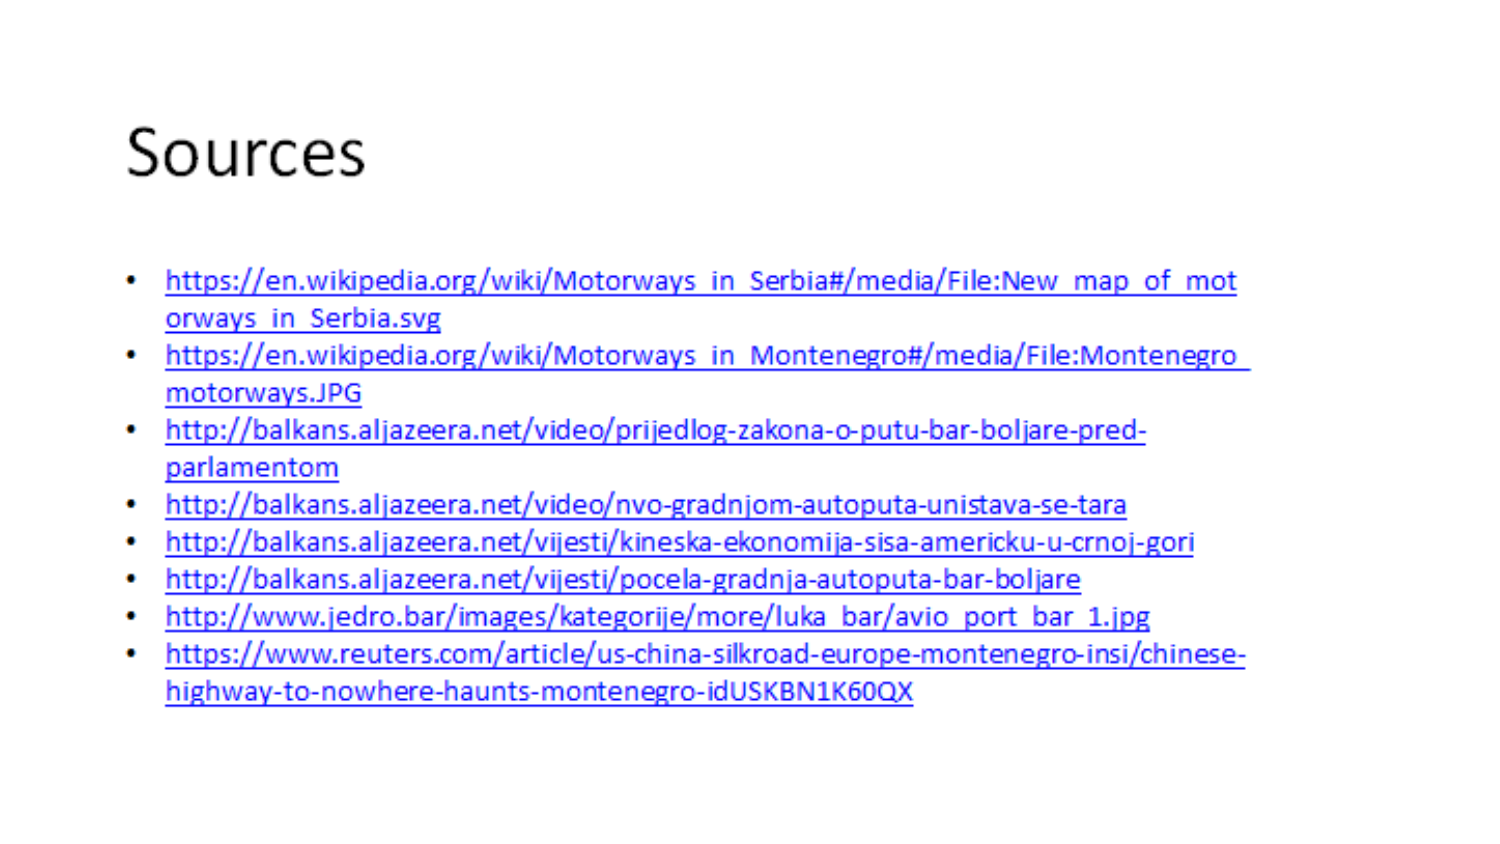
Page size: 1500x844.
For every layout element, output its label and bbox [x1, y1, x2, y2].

picture [64, 101, 1308, 742]
